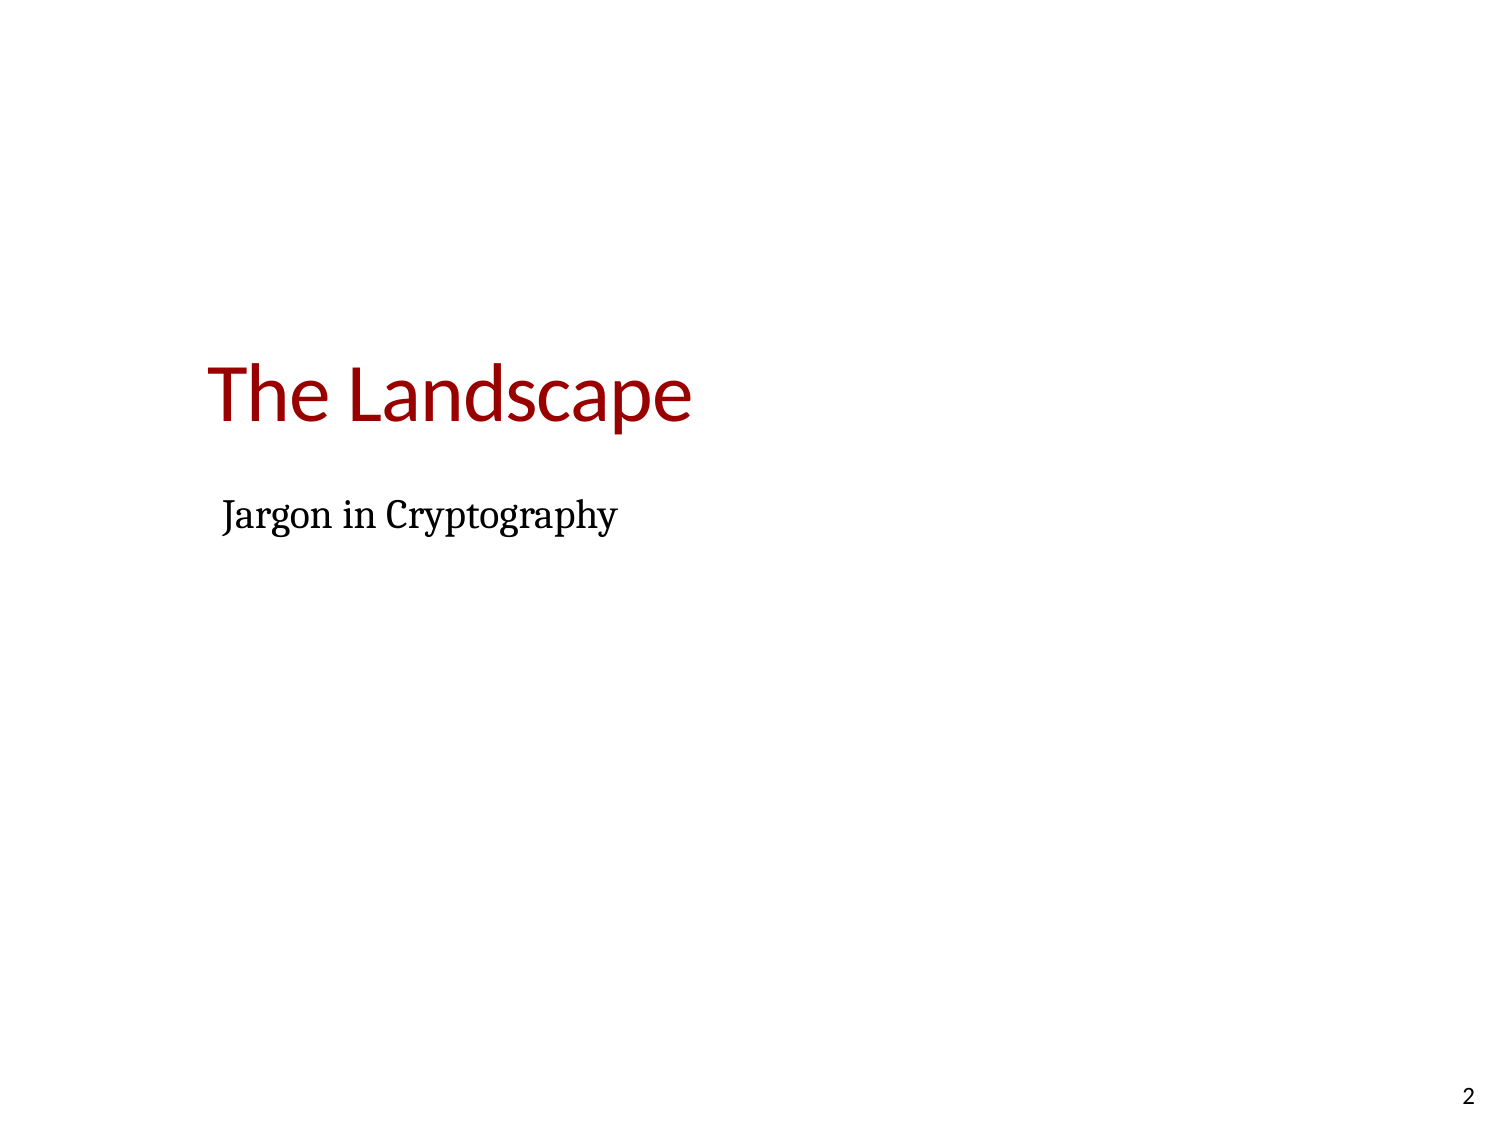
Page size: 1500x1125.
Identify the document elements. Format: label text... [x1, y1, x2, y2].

list Jargon in Cryptography [207, 478, 1348, 725]
slide_number 2 [1125, 1065, 1475, 1125]
title The Landscape [207, 330, 1348, 454]
